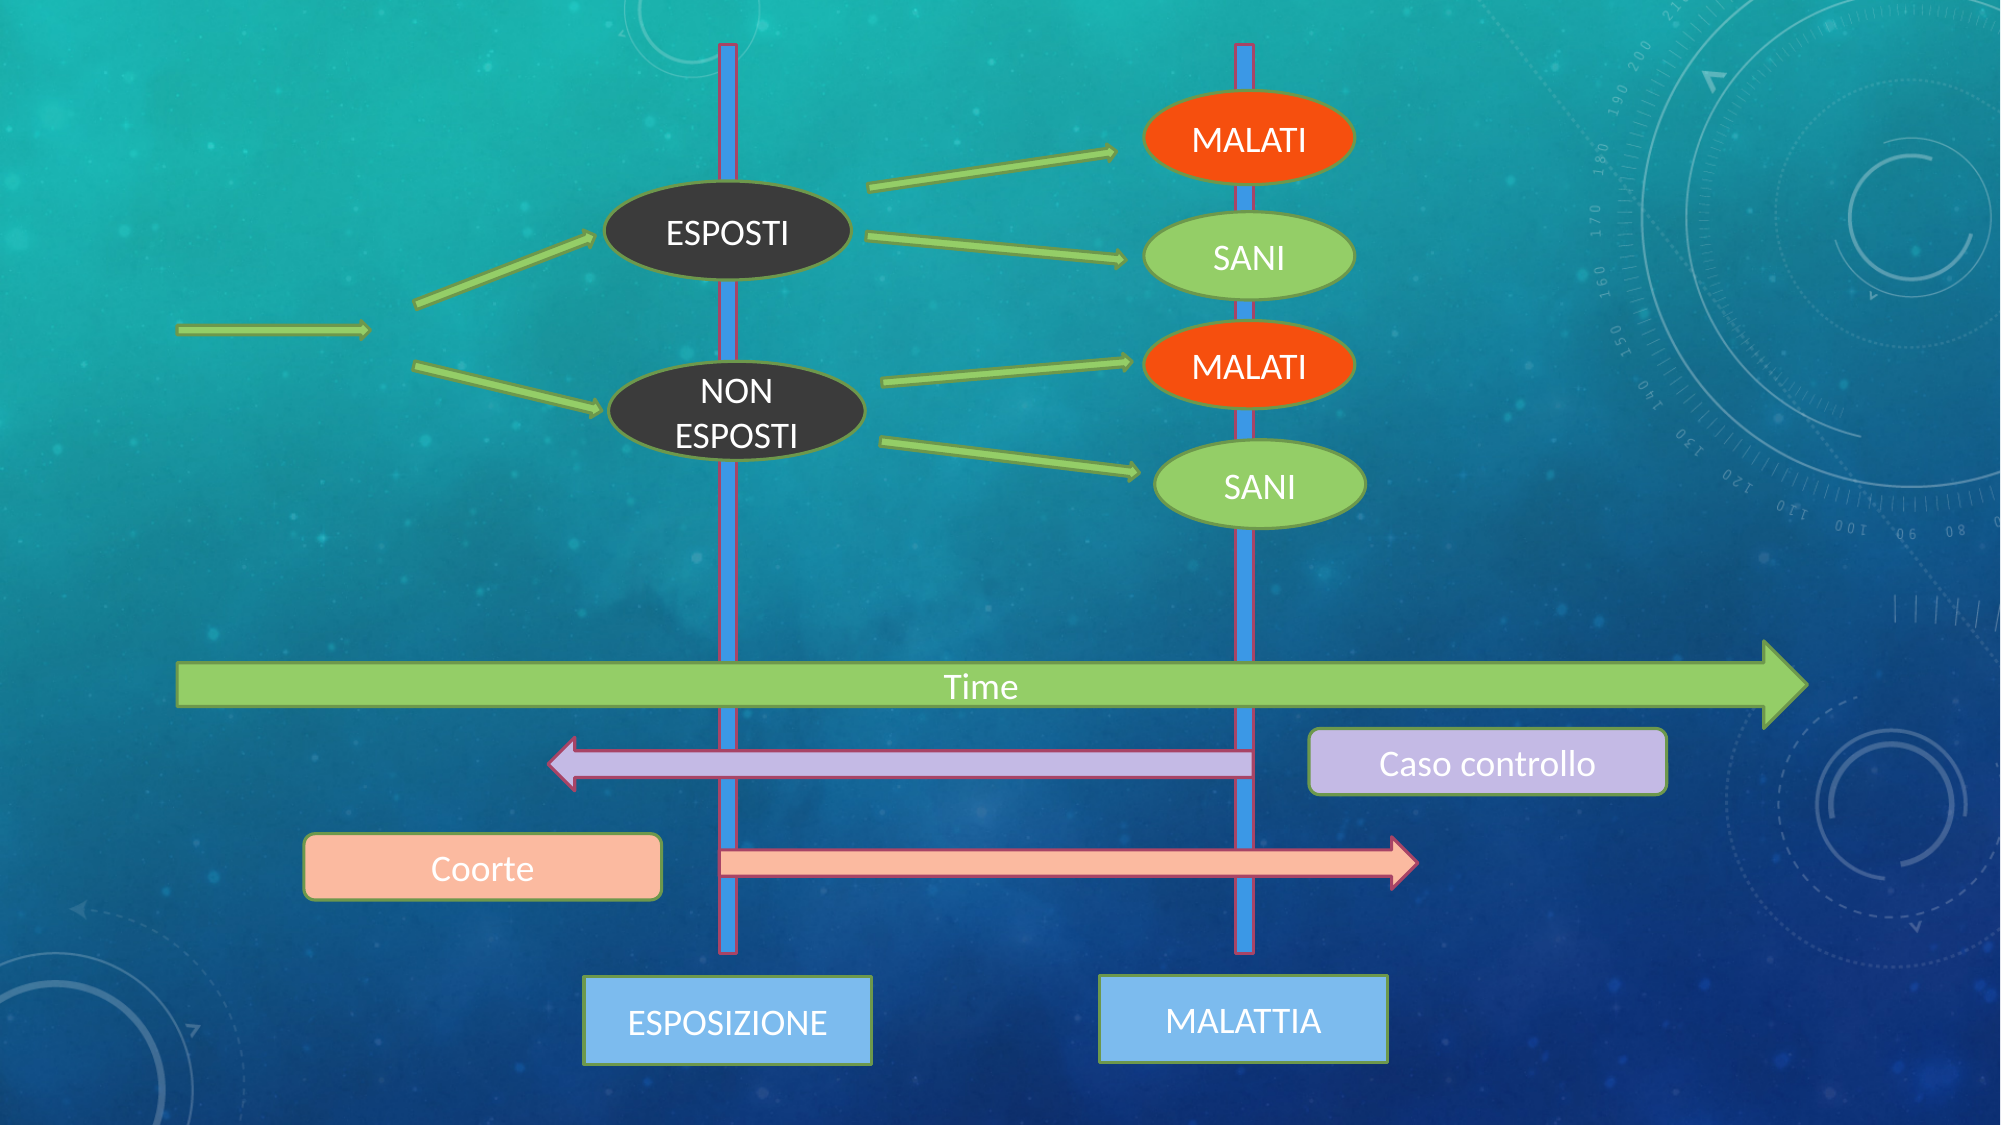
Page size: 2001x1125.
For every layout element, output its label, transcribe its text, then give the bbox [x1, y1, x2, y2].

text_box [546, 735, 1255, 793]
text_box Coorte [302, 832, 664, 902]
text_box [411, 359, 604, 420]
text_box [879, 351, 1134, 389]
text_box Caso controllo [1307, 726, 1669, 797]
text_box [717, 835, 1420, 891]
picture [0, 0, 2001, 1125]
text_box NON ESPOSTI [607, 359, 867, 462]
text_box [1234, 878, 1255, 955]
text_box [1234, 529, 1255, 661]
text_box MALATTIA [1098, 974, 1389, 1064]
text_box SANI [1142, 210, 1357, 302]
text_box [1234, 186, 1255, 210]
text_box [718, 462, 738, 661]
text_box MALATI [1142, 318, 1357, 411]
text_box [718, 878, 738, 955]
text_box ESPOSTI [602, 179, 854, 282]
text_box Time [175, 639, 1809, 730]
text_box [1234, 410, 1255, 439]
text_box [1234, 43, 1255, 89]
text_box [718, 282, 738, 360]
text_box SANI [1153, 438, 1368, 531]
text_box [1234, 709, 1255, 749]
text_box [718, 43, 738, 179]
text_box [411, 228, 597, 312]
text_box ESPOSIZIONE [582, 975, 873, 1066]
text_box MALATI [1142, 88, 1357, 187]
text_box [864, 229, 1128, 271]
text_box [718, 709, 738, 749]
text_box [1234, 302, 1255, 319]
text_box [1234, 779, 1255, 848]
text_box [878, 435, 1141, 483]
text_box [718, 780, 738, 848]
text_box [175, 319, 372, 342]
text_box [865, 142, 1118, 195]
